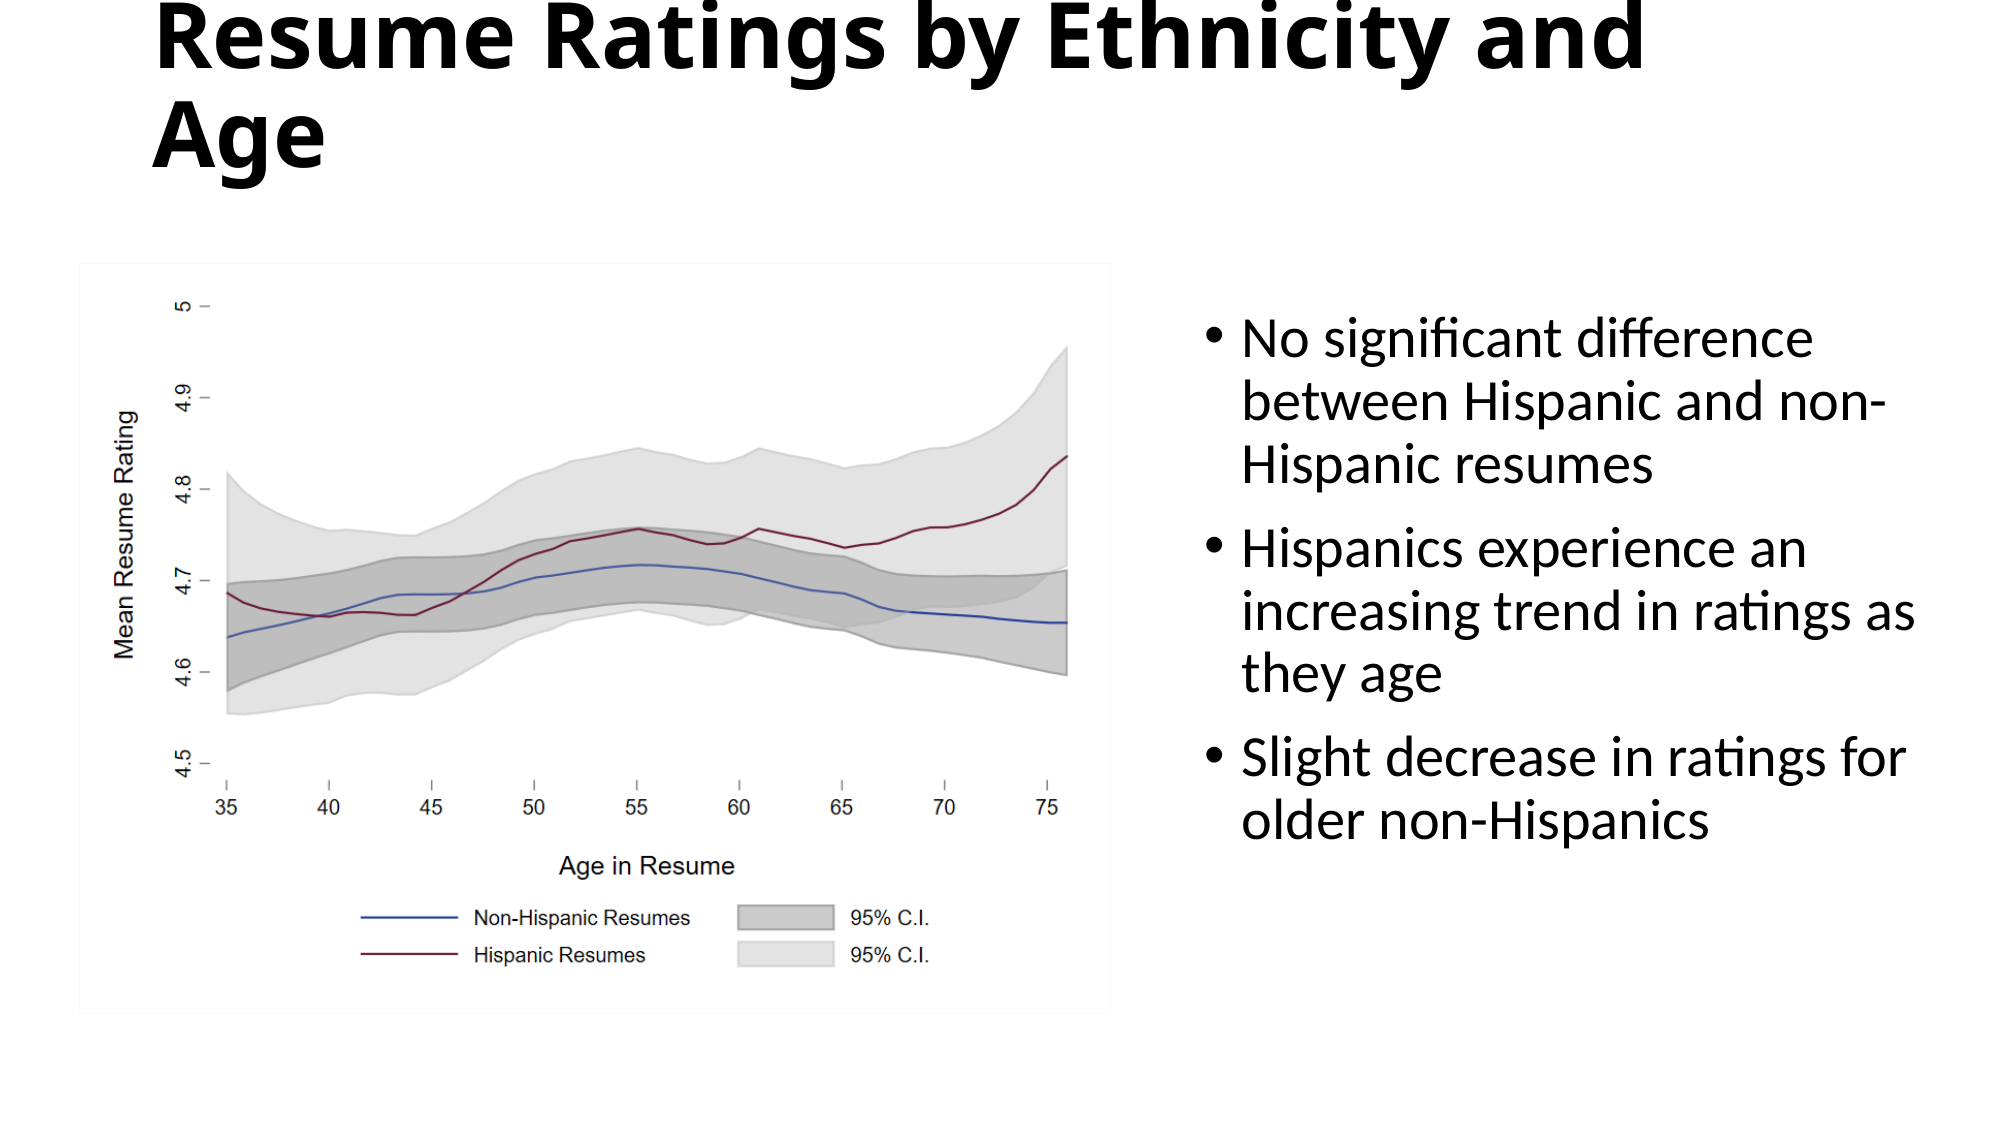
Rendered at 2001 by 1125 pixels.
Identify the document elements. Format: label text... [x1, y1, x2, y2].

title Resume Ratings by Ethnicity and Age [137, 17, 1863, 160]
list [78, 263, 1111, 1014]
list No significant difference between Hispanic and non-Hispanic resumes Hispanics experience an increasing trend in ratings as they age Slight decrease in ratings for older non-Hispanics [1189, 299, 1961, 1014]
